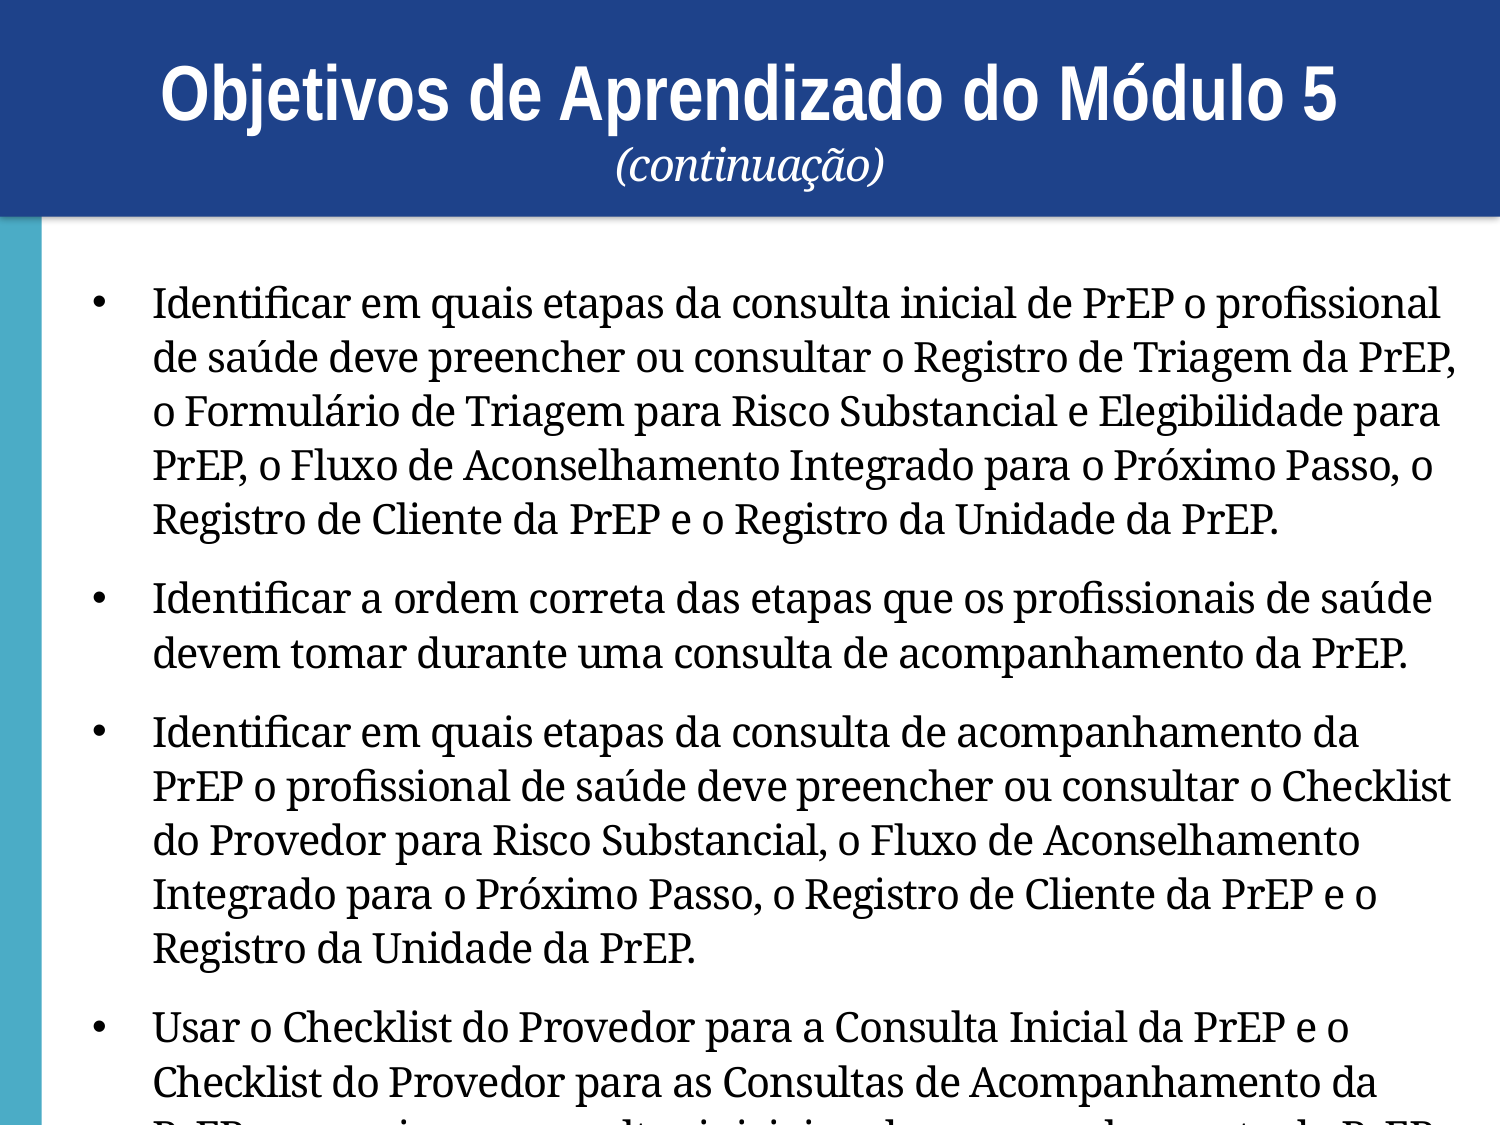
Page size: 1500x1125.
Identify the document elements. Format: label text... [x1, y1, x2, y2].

text_box Objetivos de Aprendizado do Módulo 5 (continuação) [74, 33, 1425, 199]
list Identificar em quais etapas da consulta inicial de PrEP o profissional de saúde deve preencher ou consultar o Registro de Triagem da PrEP, o Formulário de Triagem para Risco Substancial e Elegibilidade para PrEP, o Fluxo de Aconselhamento Integrado para o Próximo Passo, o Registro de Cliente da PrEP e o Registro da Unidade da PrEP. Identificar a ordem correta das etapas que os profissionais de saúde devem tomar durante uma consulta de acompanhamento da PrEP. Identificar em quais etapas da consulta de acompanhamento da PrEP o profissional de saúde deve preencher ou consultar o Checklist do Provedor para Risco Substancial, o Fluxo de Aconselhamento Integrado para o Próximo Passo, o Registro de Cliente da PrEP e o Registro da Unidade da PrEP. Usar o Checklist do Provedor para a Consulta Inicial da PrEP e o Checklist do Provedor para as Consultas de Acompanhamento da PrEP para guiar as consultas iniciais e de acompanhamento da PrEP. [77, 264, 1470, 1067]
